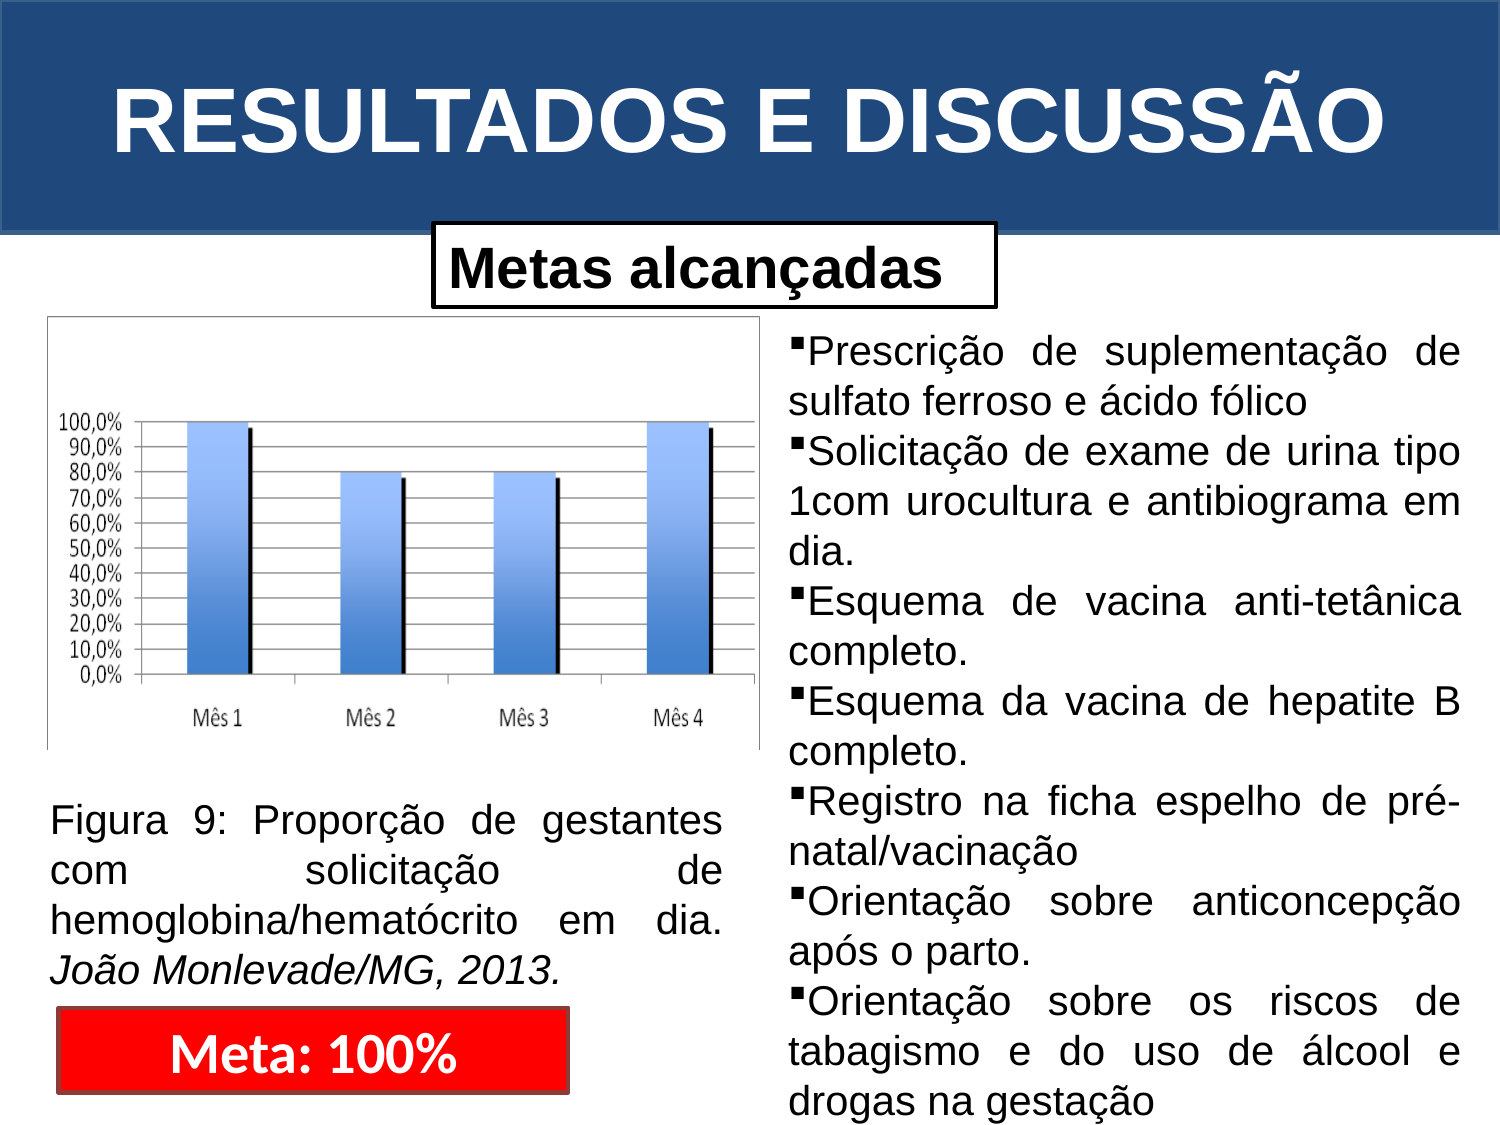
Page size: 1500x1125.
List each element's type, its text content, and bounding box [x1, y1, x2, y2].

text_box Metas alcançadas [431, 221, 998, 309]
picture [46, 316, 760, 751]
text_box Prescrição de suplementação de sulfato ferroso e ácido fólico Solicitação de exame de urina tipo 1com urocultura e antibiograma em dia. Esquema de vacina anti-tetânica completo. Esquema da vacina de hepatite B completo. Registro na ficha espelho de pré-natal/vacinação Orientação sobre anticoncepção após o parto. Orientação sobre os riscos de tabagismo e do uso de álcool e drogas na gestação [773, 316, 1477, 1125]
text_box Meta: 100% [56, 1006, 570, 1095]
text_box Figura 9: Proporção de gestantes com solicitação de hemoglobina/hematócrito em dia. João Monlevade/MG, 2013. [35, 785, 739, 1000]
text_box RESULTADOS E DISCUSSÃO [0, 0, 1500, 235]
